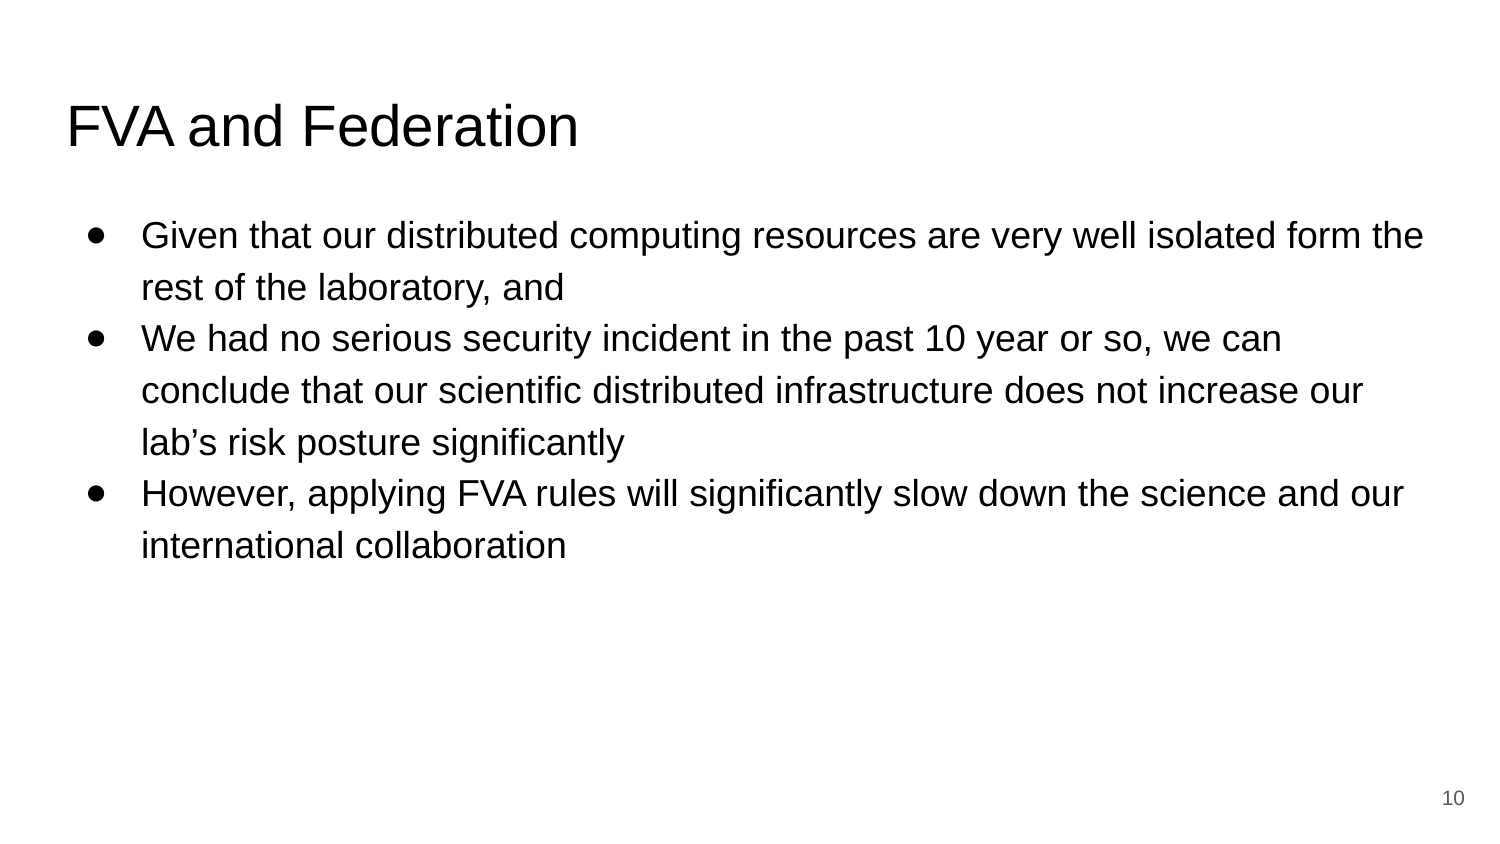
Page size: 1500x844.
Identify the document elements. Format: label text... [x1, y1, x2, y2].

slide_number ‹#› [1389, 764, 1480, 830]
title FVA and Federation [51, 72, 1449, 167]
list Given that our distributed computing resources are very well isolated form the rest of the laboratory, and We had no serious security incident in the past 10 year or so, we can conclude that our scientific distributed infrastructure does not increase our lab’s risk posture significantly However, applying FVA rules will significantly slow down the science and our international collaboration [51, 189, 1449, 750]
